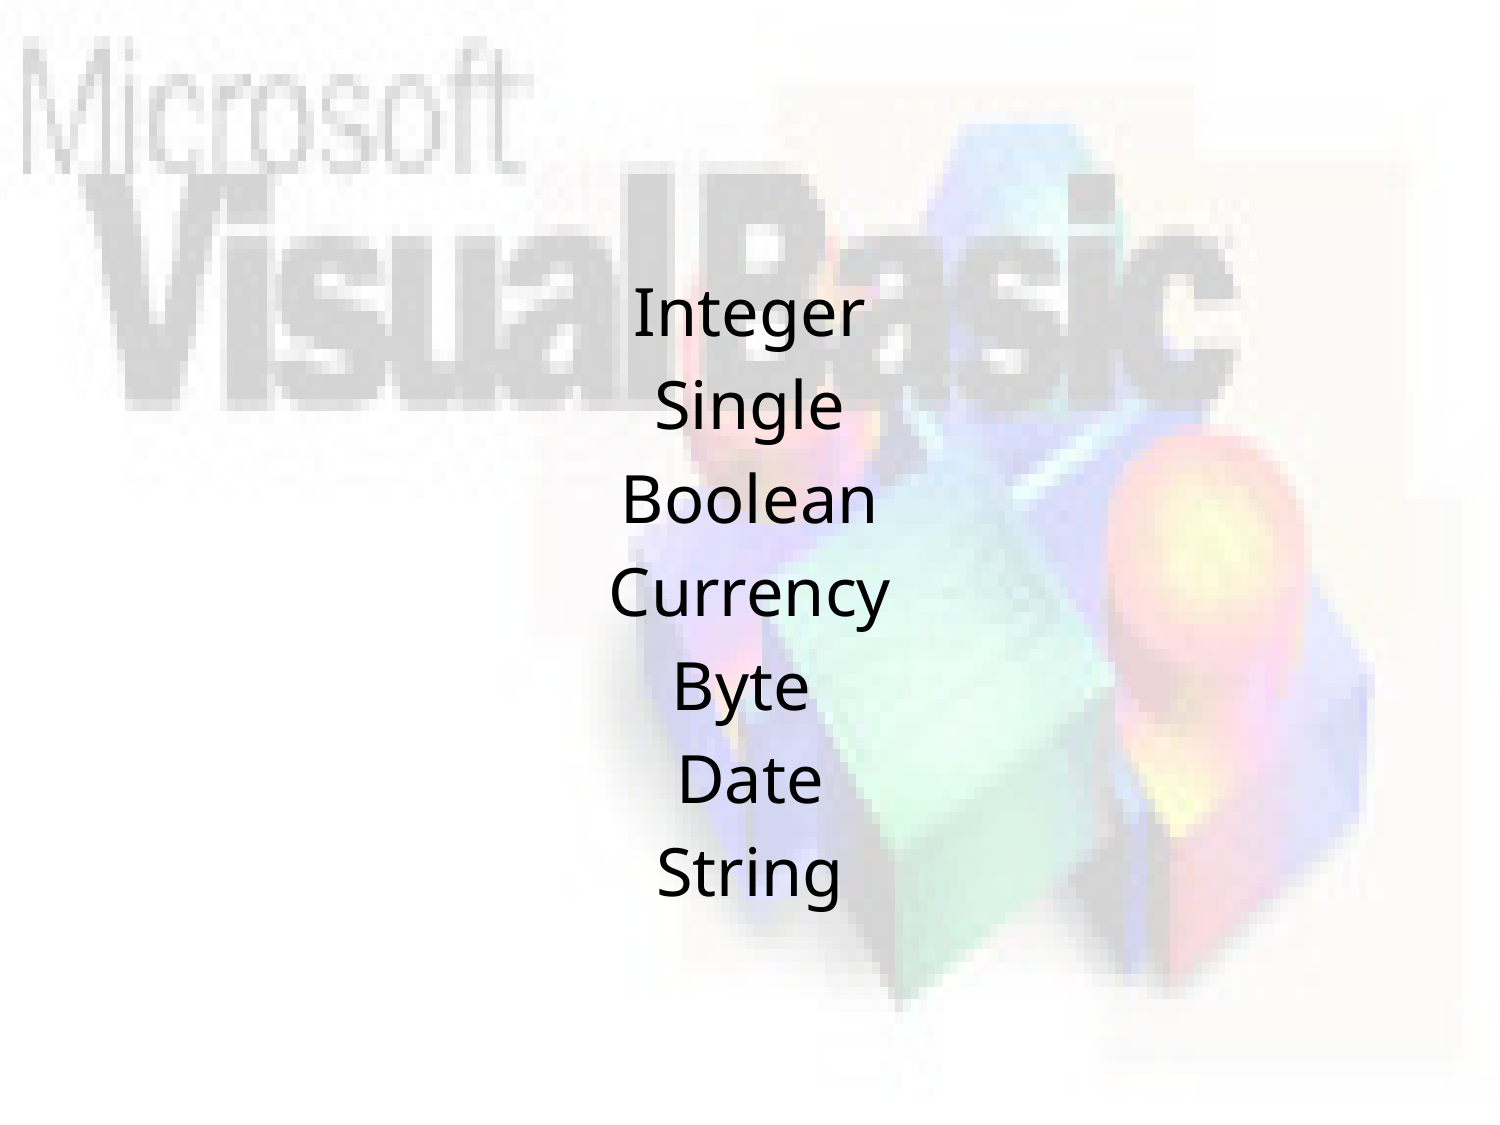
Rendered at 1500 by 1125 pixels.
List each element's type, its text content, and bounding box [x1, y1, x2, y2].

list Integer Single Boolean Currency Byte Date String [75, 262, 1425, 1005]
